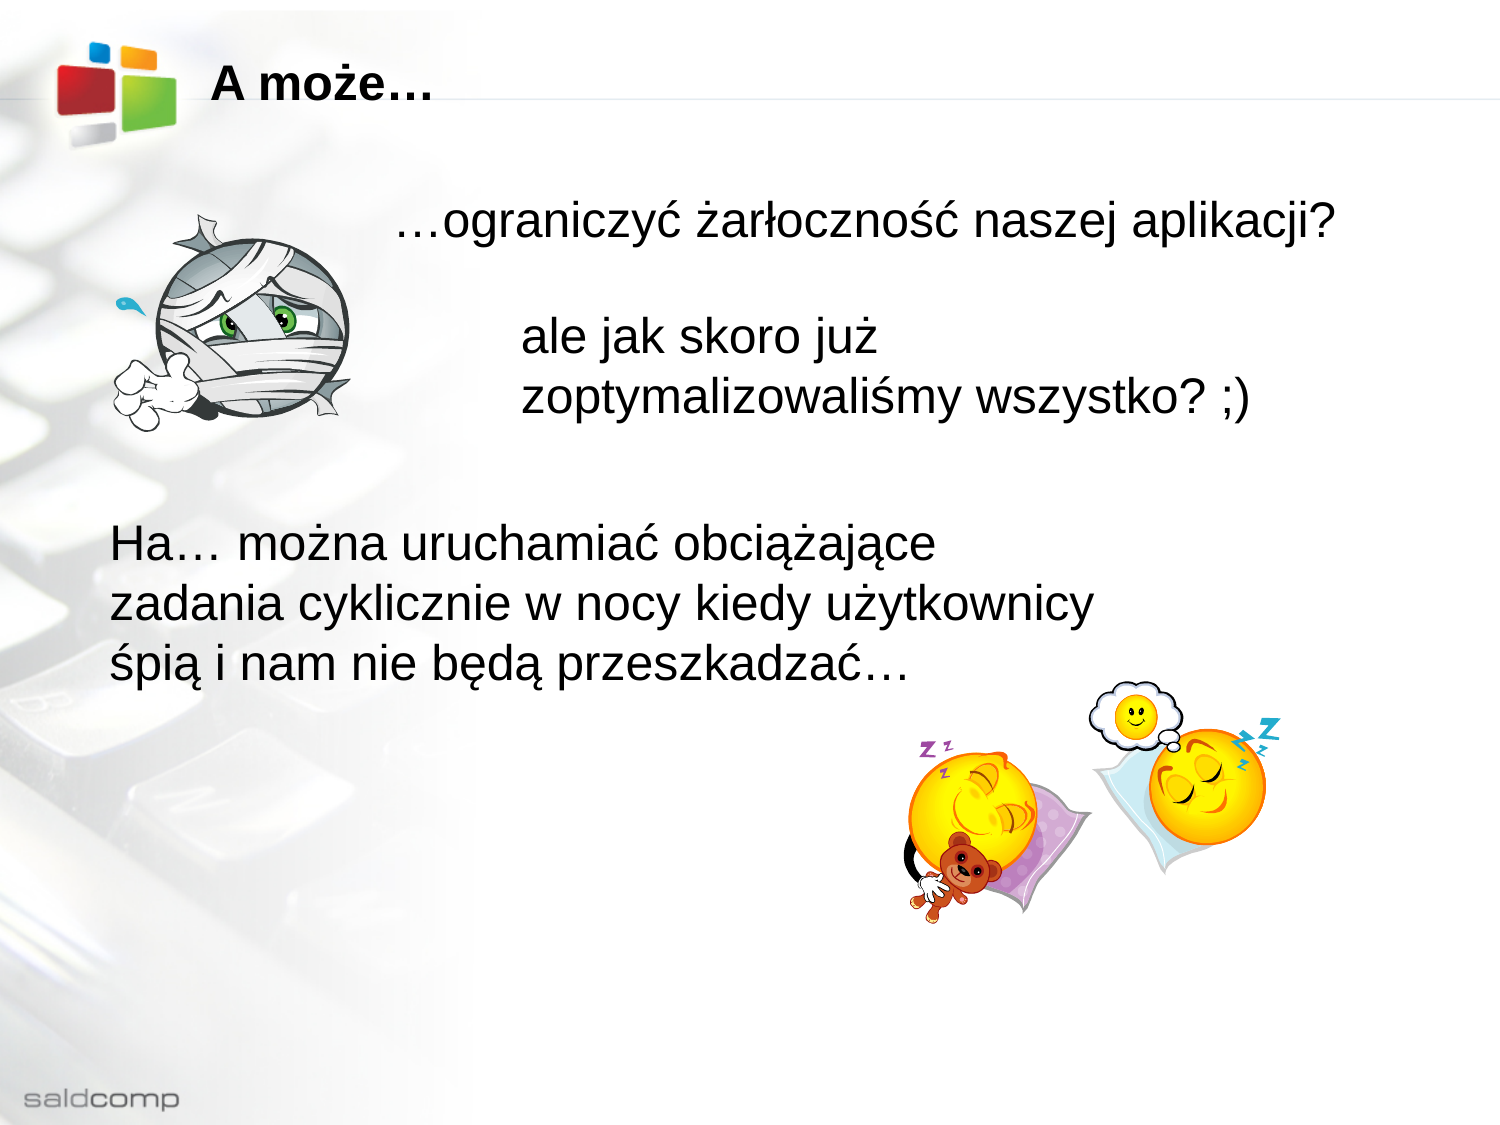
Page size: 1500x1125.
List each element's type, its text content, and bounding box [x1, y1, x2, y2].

title A może… [194, 42, 1459, 119]
text_box Ha… można uruchamiać obciążające zadania cyklicznie w nocy kiedy użytkownicy śpią i nam nie będą przeszkadzać… [94, 503, 1124, 699]
text_box ale jak skoro już zoptymalizowaliśmy wszystko? ;) [506, 296, 1267, 431]
picture [0, 0, 1500, 1125]
text_box …ograniczyć żarłoczność naszej aplikacji? [378, 180, 1352, 255]
